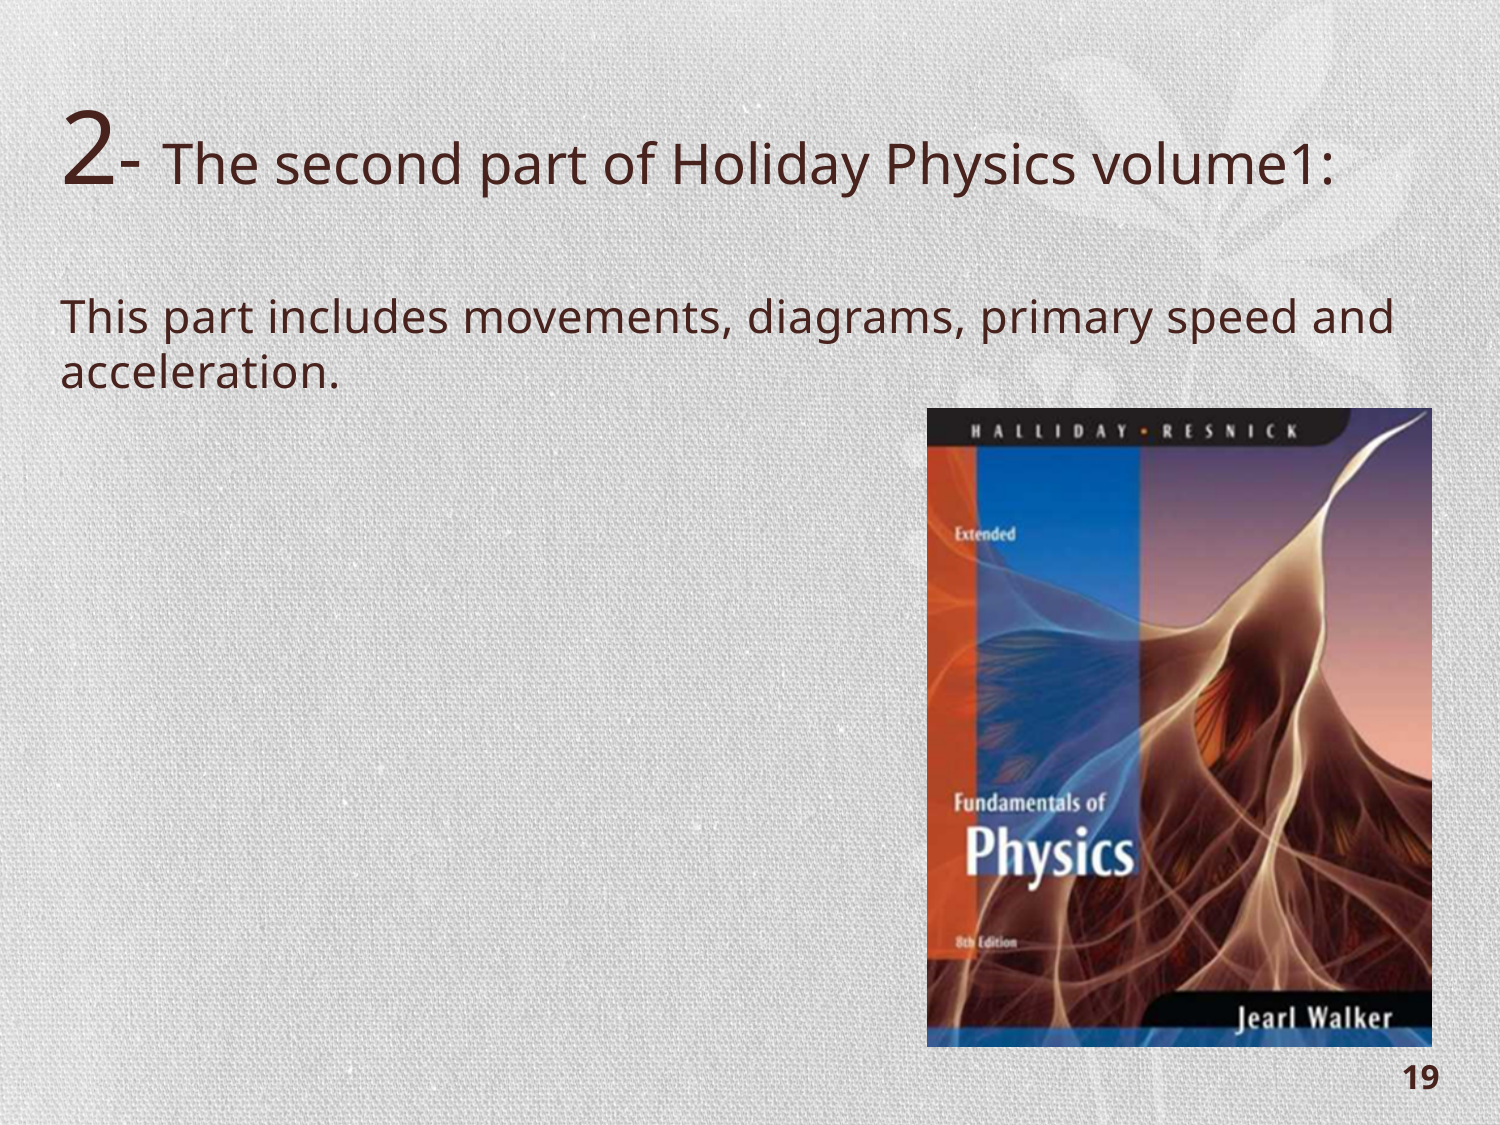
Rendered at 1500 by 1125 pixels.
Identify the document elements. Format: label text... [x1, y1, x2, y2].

title 2- The second part of Holiday Physics volume1: [45, 37, 1455, 213]
slide_number 19 [1310, 1054, 1455, 1103]
picture [926, 408, 1432, 1048]
list This part includes movements, diagrams, primary speed and acceleration. [45, 213, 1455, 1023]
